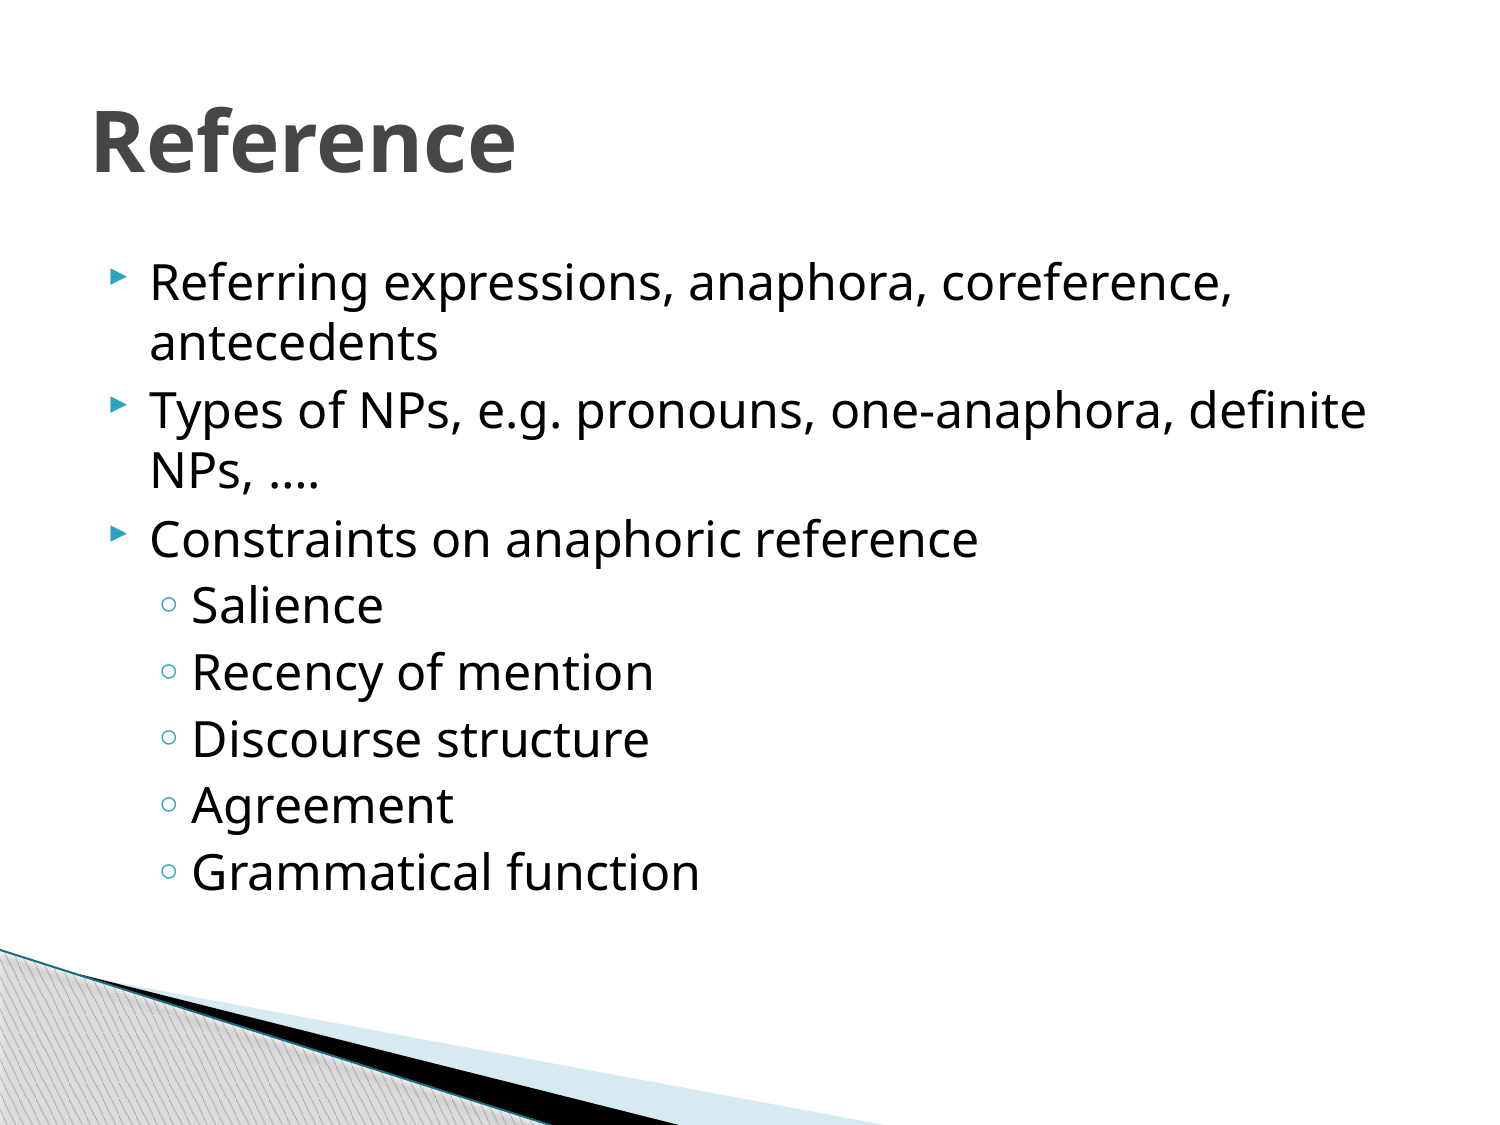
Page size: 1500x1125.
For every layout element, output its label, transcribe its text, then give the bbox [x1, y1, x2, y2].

list Referring expressions, anaphora, coreference, antecedents Types of NPs, e.g. pronouns, one-anaphora, definite NPs, …. Constraints on anaphoric reference Salience Recency of mention Discourse structure Agreement Grammatical function [75, 243, 1425, 986]
title Reference [75, 45, 1425, 233]
